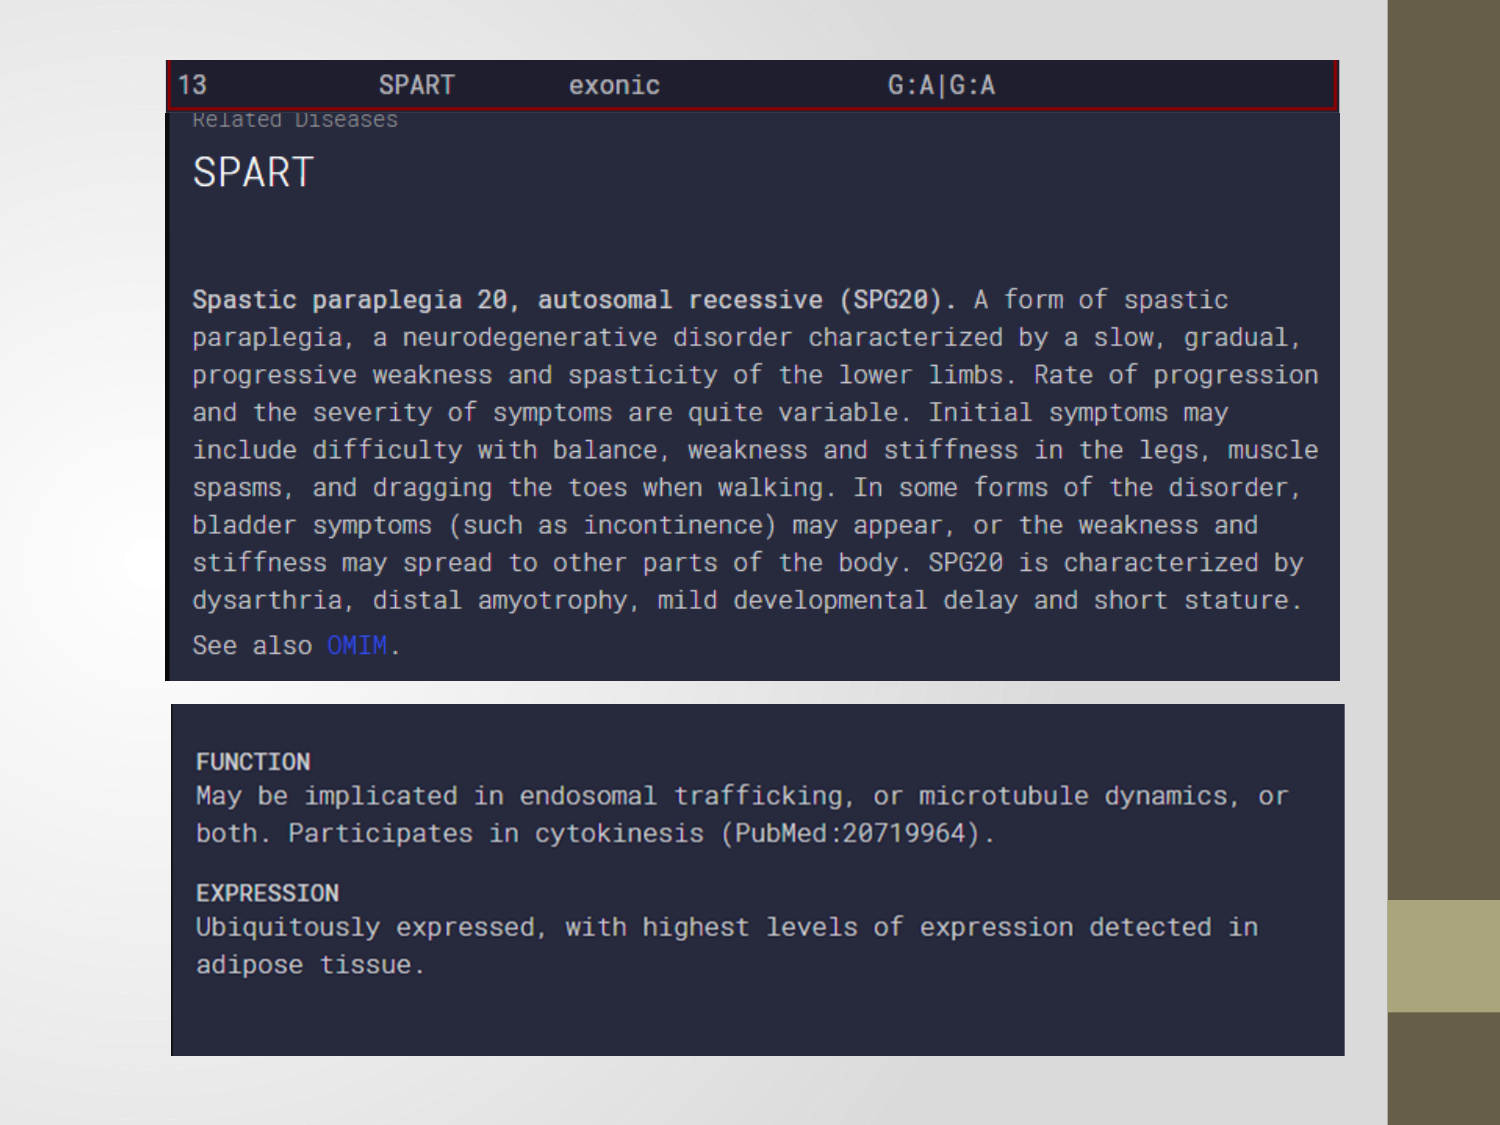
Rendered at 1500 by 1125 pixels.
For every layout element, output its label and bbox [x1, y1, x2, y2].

picture [170, 703, 1346, 1057]
picture [165, 113, 1340, 682]
list [165, 57, 1340, 110]
